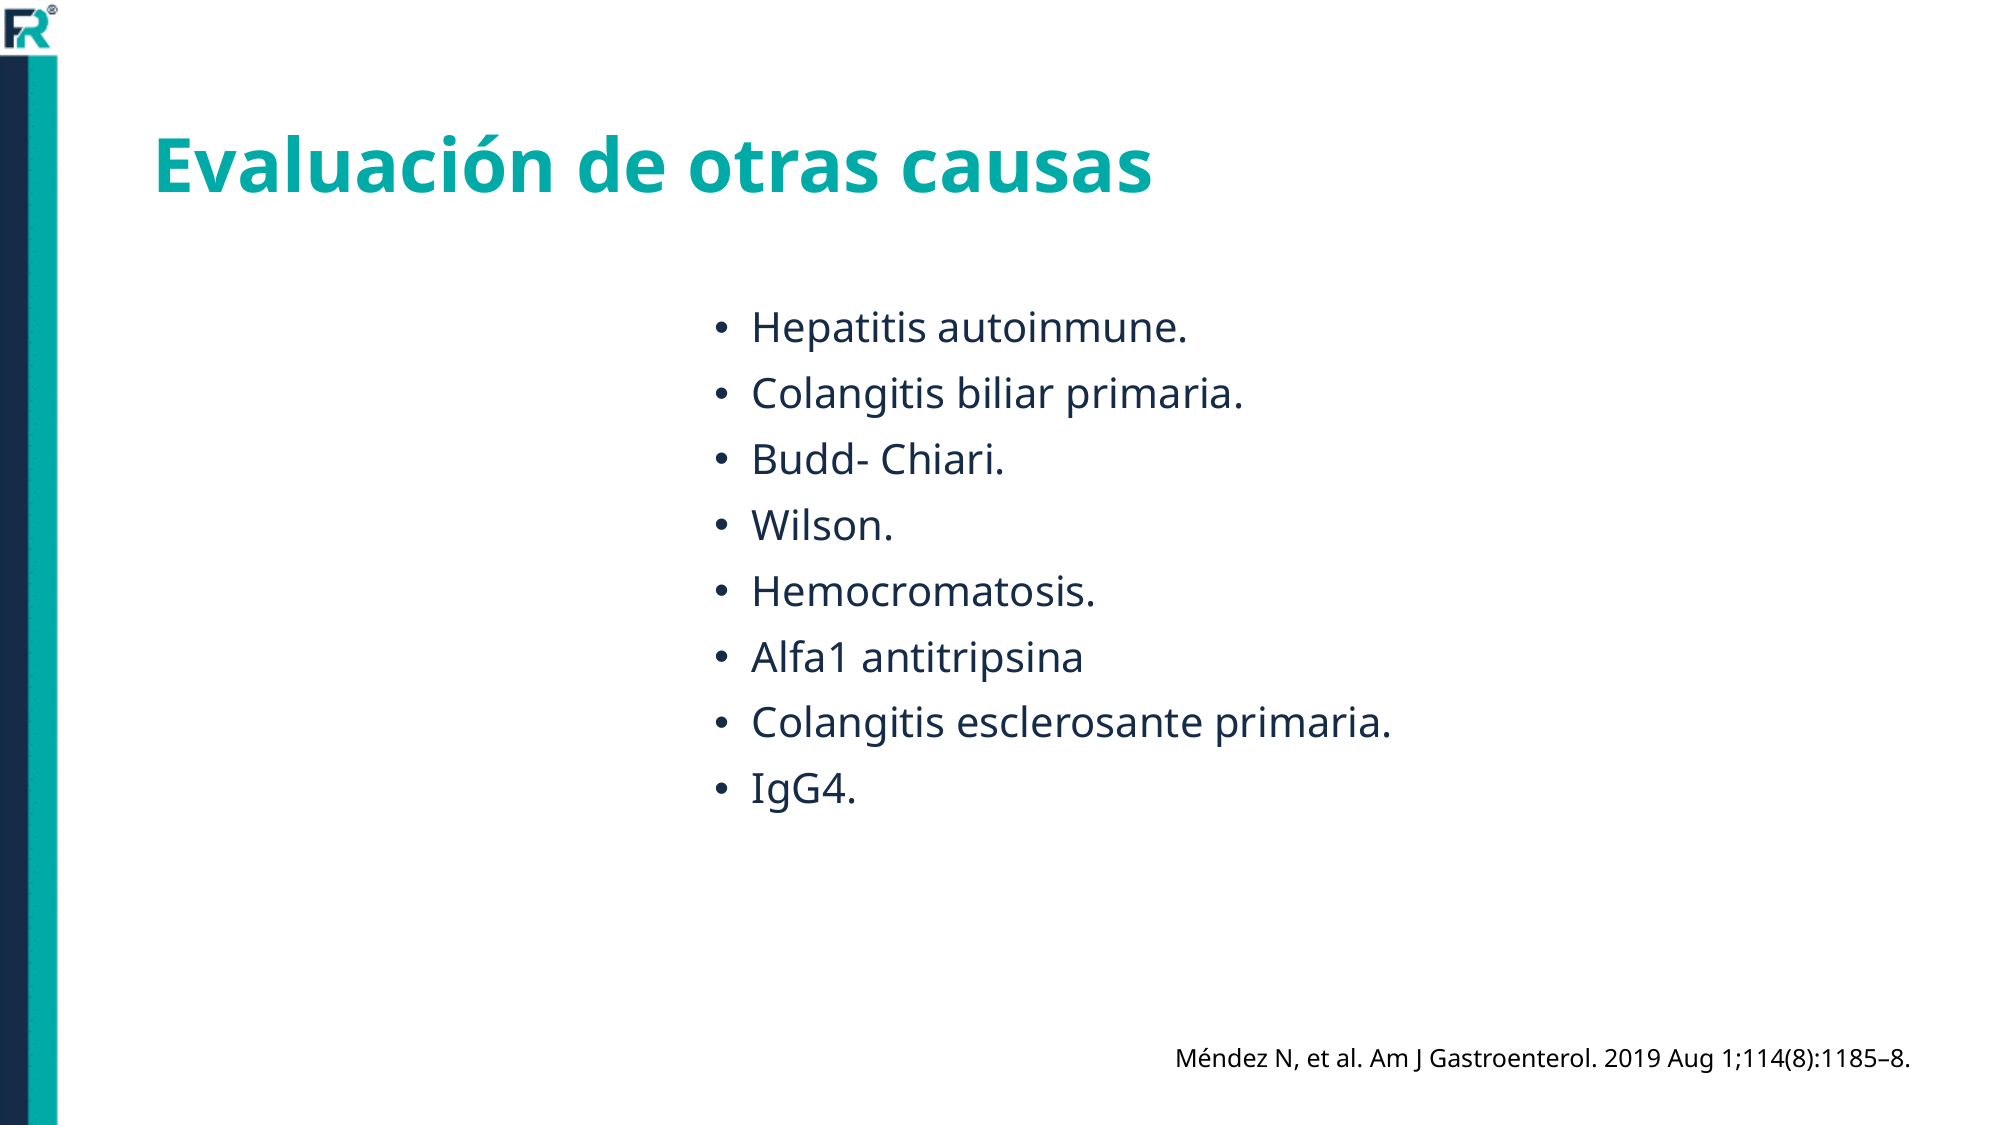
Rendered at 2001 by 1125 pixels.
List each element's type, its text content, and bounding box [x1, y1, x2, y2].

list Hepatitis autoinmune. Colangitis biliar primaria. Budd- Chiari. Wilson. Hemocromatosis. Alfa1 antitripsina Colangitis esclerosante primaria. IgG4. [699, 299, 1854, 1043]
picture [0, 0, 2001, 1125]
text_box Méndez N, et al. Am J Gastroenterol. 2019 Aug 1;114(8):1185–8. [1160, 1035, 2000, 1081]
title Evaluación de otras causas [137, 59, 1863, 278]
